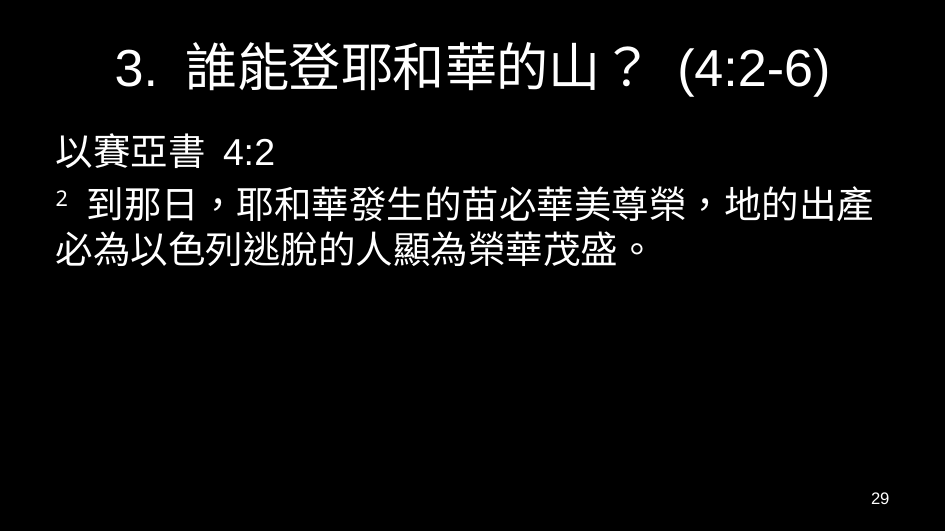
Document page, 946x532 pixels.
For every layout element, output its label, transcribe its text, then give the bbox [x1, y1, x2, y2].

list 以賽亞書 4:2 2 到那日，耶和華發生的苗必華美尊榮，地的出產必為以色列逃脫的人顯為榮華茂盛。 [46, 123, 899, 475]
title 3. 誰能登耶和華的山？ (4:2-6) [46, 21, 899, 111]
slide_number 29 [677, 483, 899, 522]
